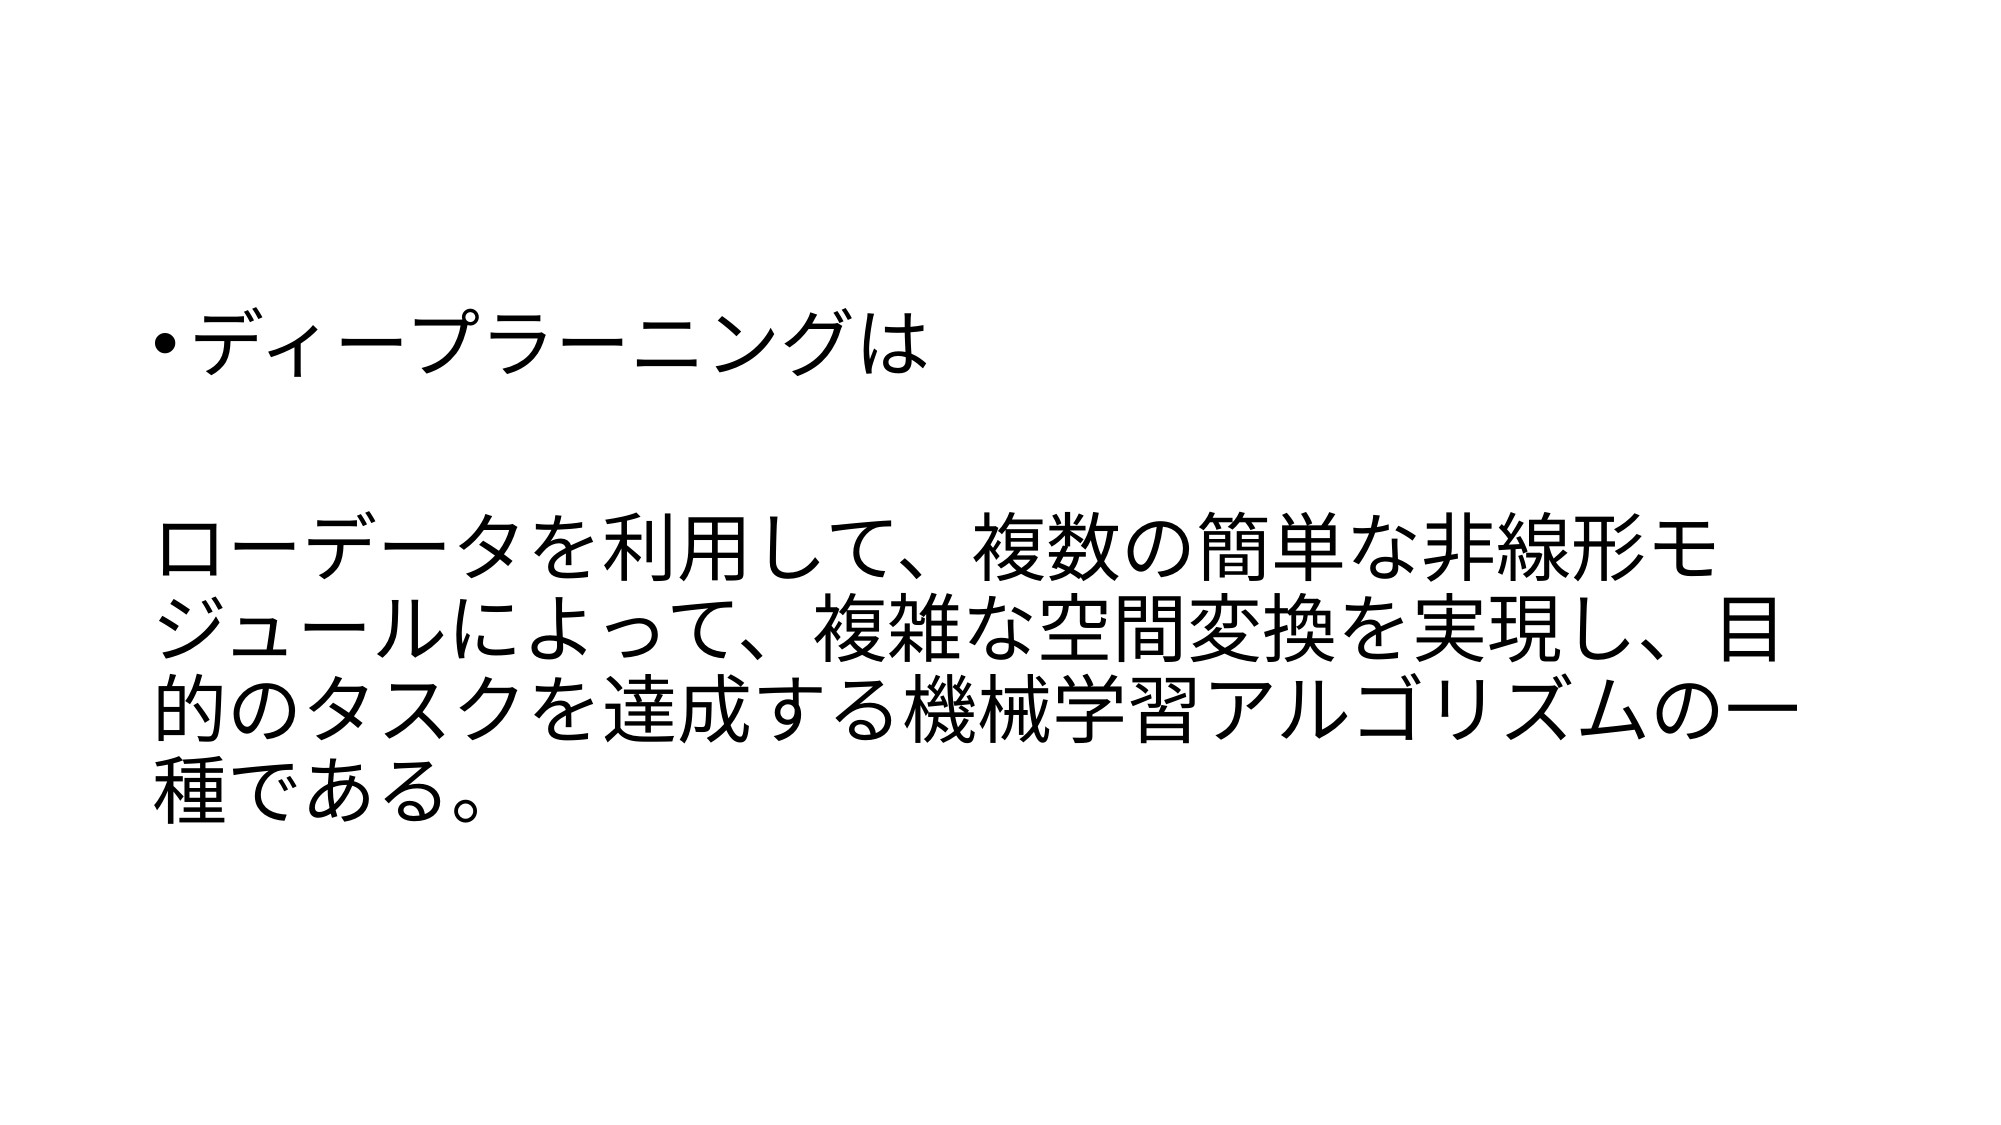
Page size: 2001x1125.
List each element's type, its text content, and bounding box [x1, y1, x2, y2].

list ディープラーニングは ローデータを利用して、複数の簡単な非線形モジュールによって、複雑な空間変換を実現し、目的のタスクを達成する機械学習アルゴリズムの一種である。 [137, 299, 1863, 1014]
